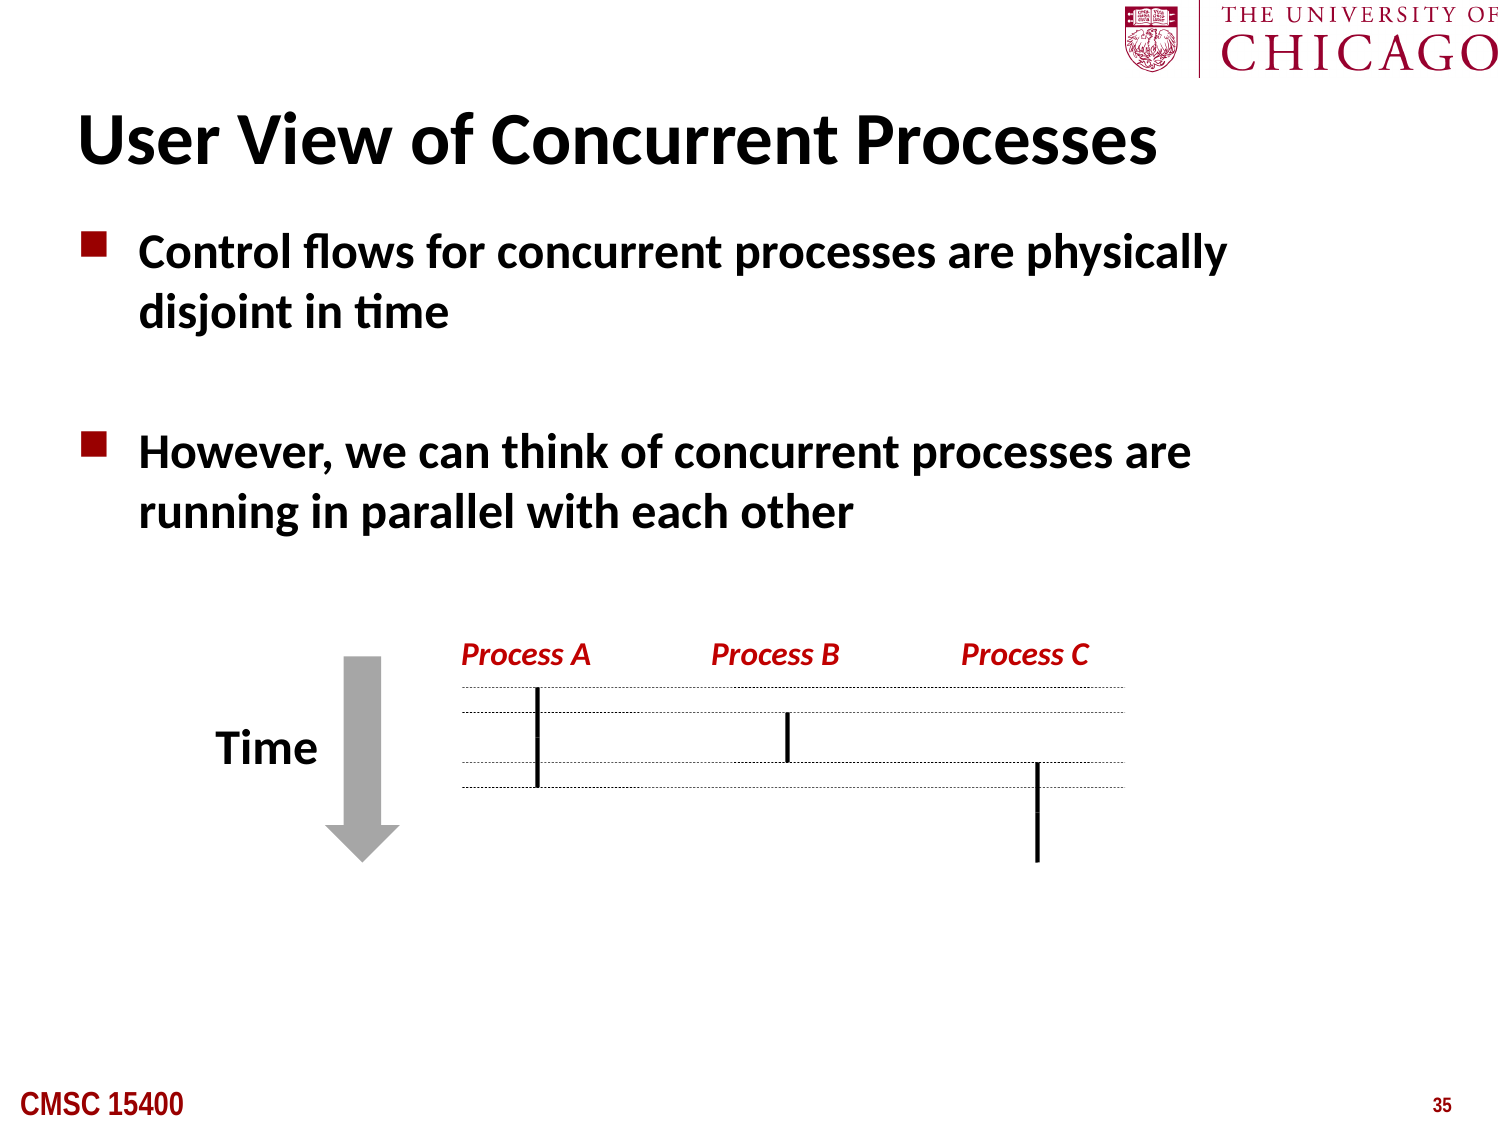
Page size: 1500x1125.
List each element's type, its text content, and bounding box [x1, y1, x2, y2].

text_box Process B [696, 624, 856, 680]
text_box [324, 656, 400, 863]
title User View of Concurrent Processes [62, 87, 1451, 182]
text_box Process C [946, 624, 1104, 680]
picture [1125, 0, 1498, 78]
list Control flows for concurrent processes are physically disjoint in time However, we can think of concurrent processes are running in parallel with each other [66, 210, 1363, 538]
text_box Process A [446, 624, 607, 680]
text_box Time [200, 707, 334, 782]
